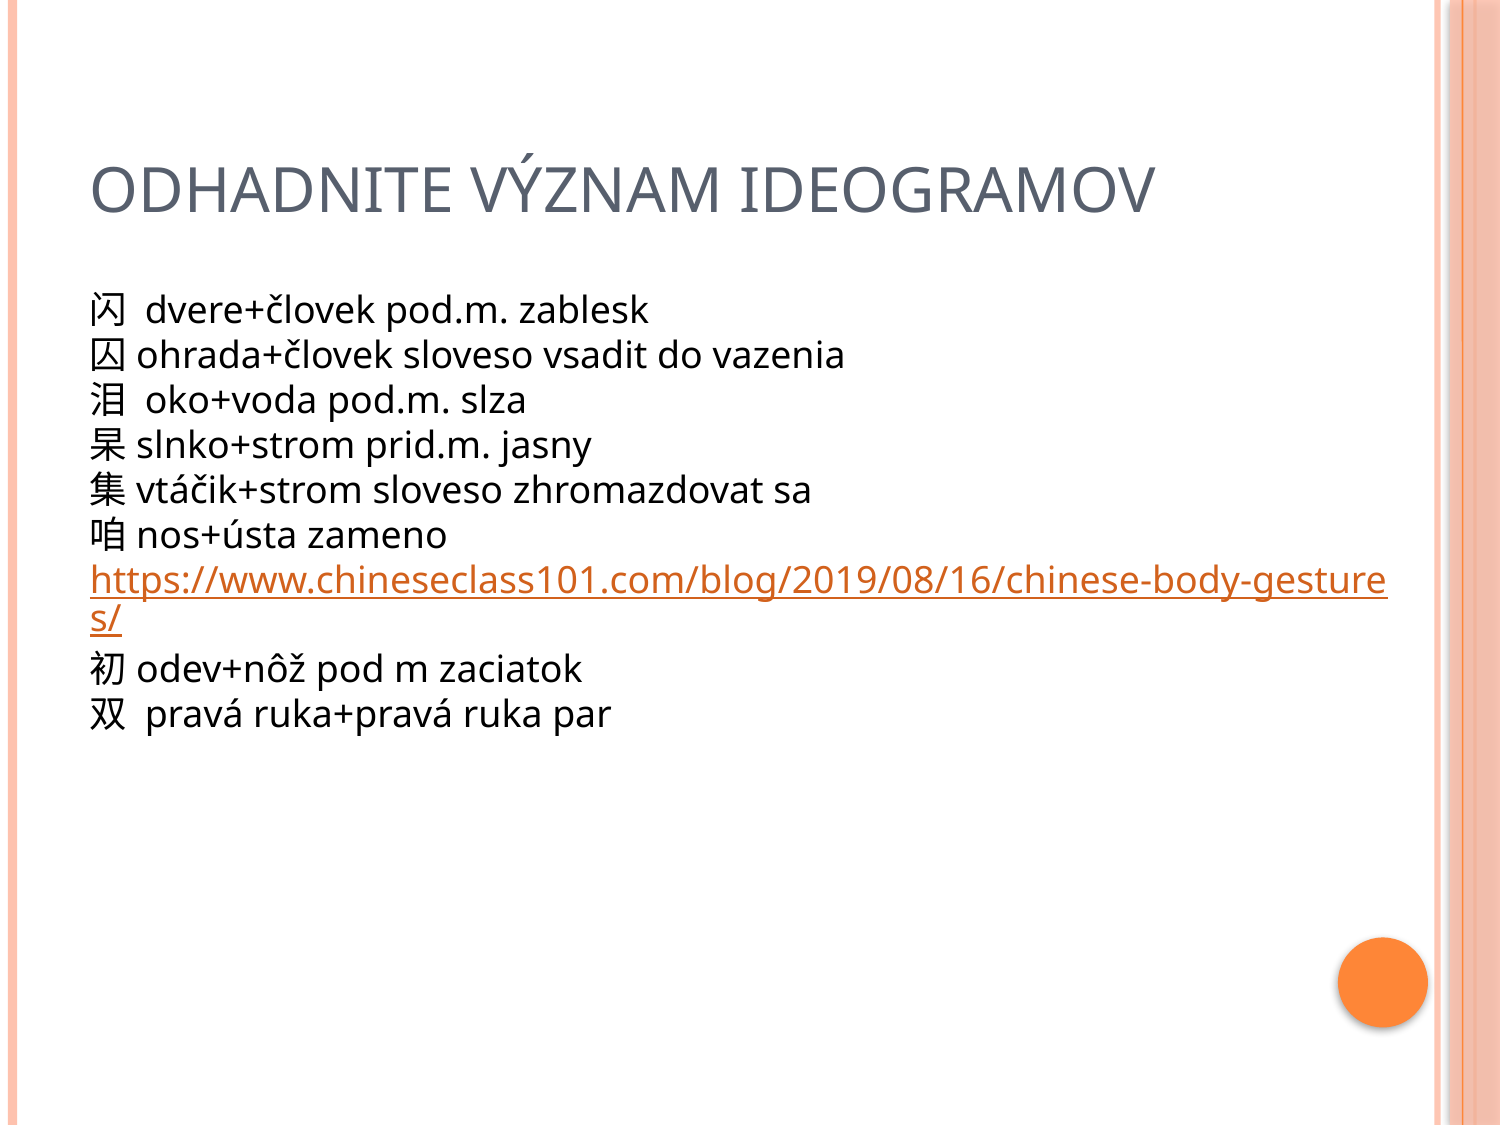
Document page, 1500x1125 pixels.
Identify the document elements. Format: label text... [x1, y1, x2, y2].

title Odhadnite význam ideogramov [75, 45, 1300, 233]
text_box 闪 dvere+človek pod.m. zablesk 囚ohrada+človek sloveso vsadit do vazenia 泪 oko+voda pod.m. slza 杲slnko+strom prid.m. jasny 集vtáčik+strom sloveso zhromazdovat sa 咱nos+ústa zameno https://www.chineseclass101.com/blog/2019/08/16/chinese-body-gestures/ 初odev+nôž pod m zaciatok 双 pravá ruka+pravá ruka par [75, 278, 1412, 795]
